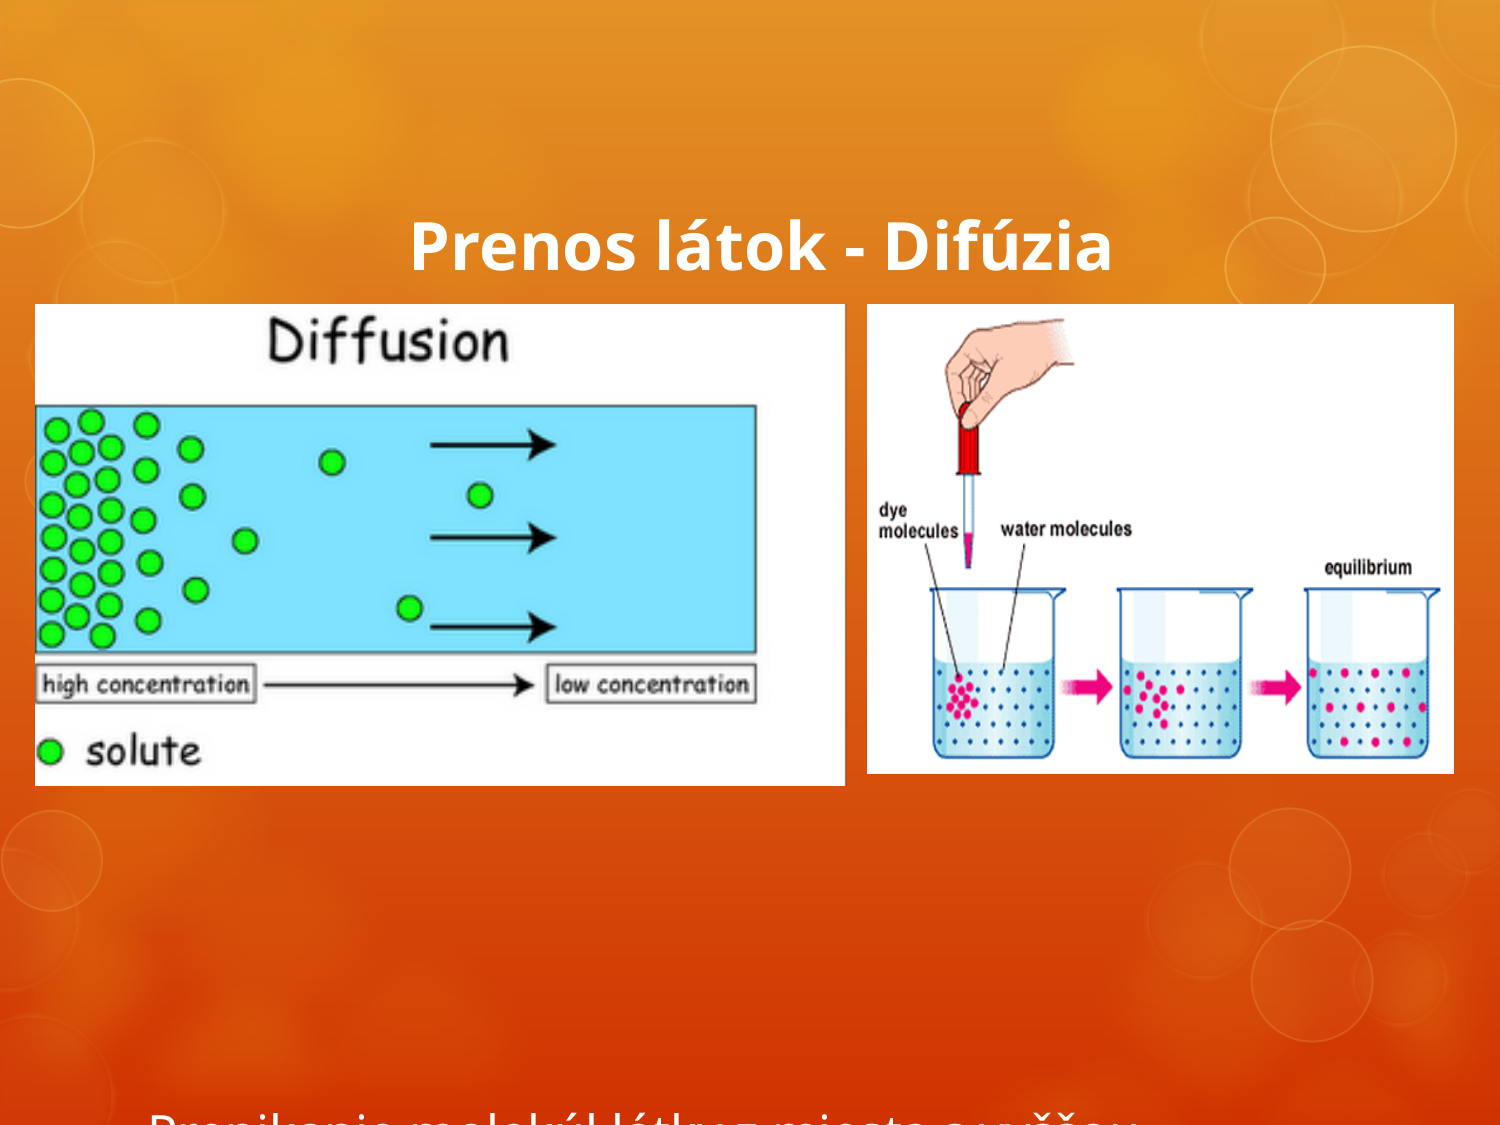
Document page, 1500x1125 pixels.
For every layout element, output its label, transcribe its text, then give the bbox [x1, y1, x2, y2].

picture [34, 304, 849, 787]
picture [866, 304, 1454, 774]
list Prenos látok - Difúzia [29, 196, 1495, 433]
text_box Prenikanie molekúl látky z miesta s vyššou koncentráciou na miesto s nižšou koncentráciou. Prebieha kým sa koncentrácie vyrovnajú. [0, 1093, 1447, 1125]
